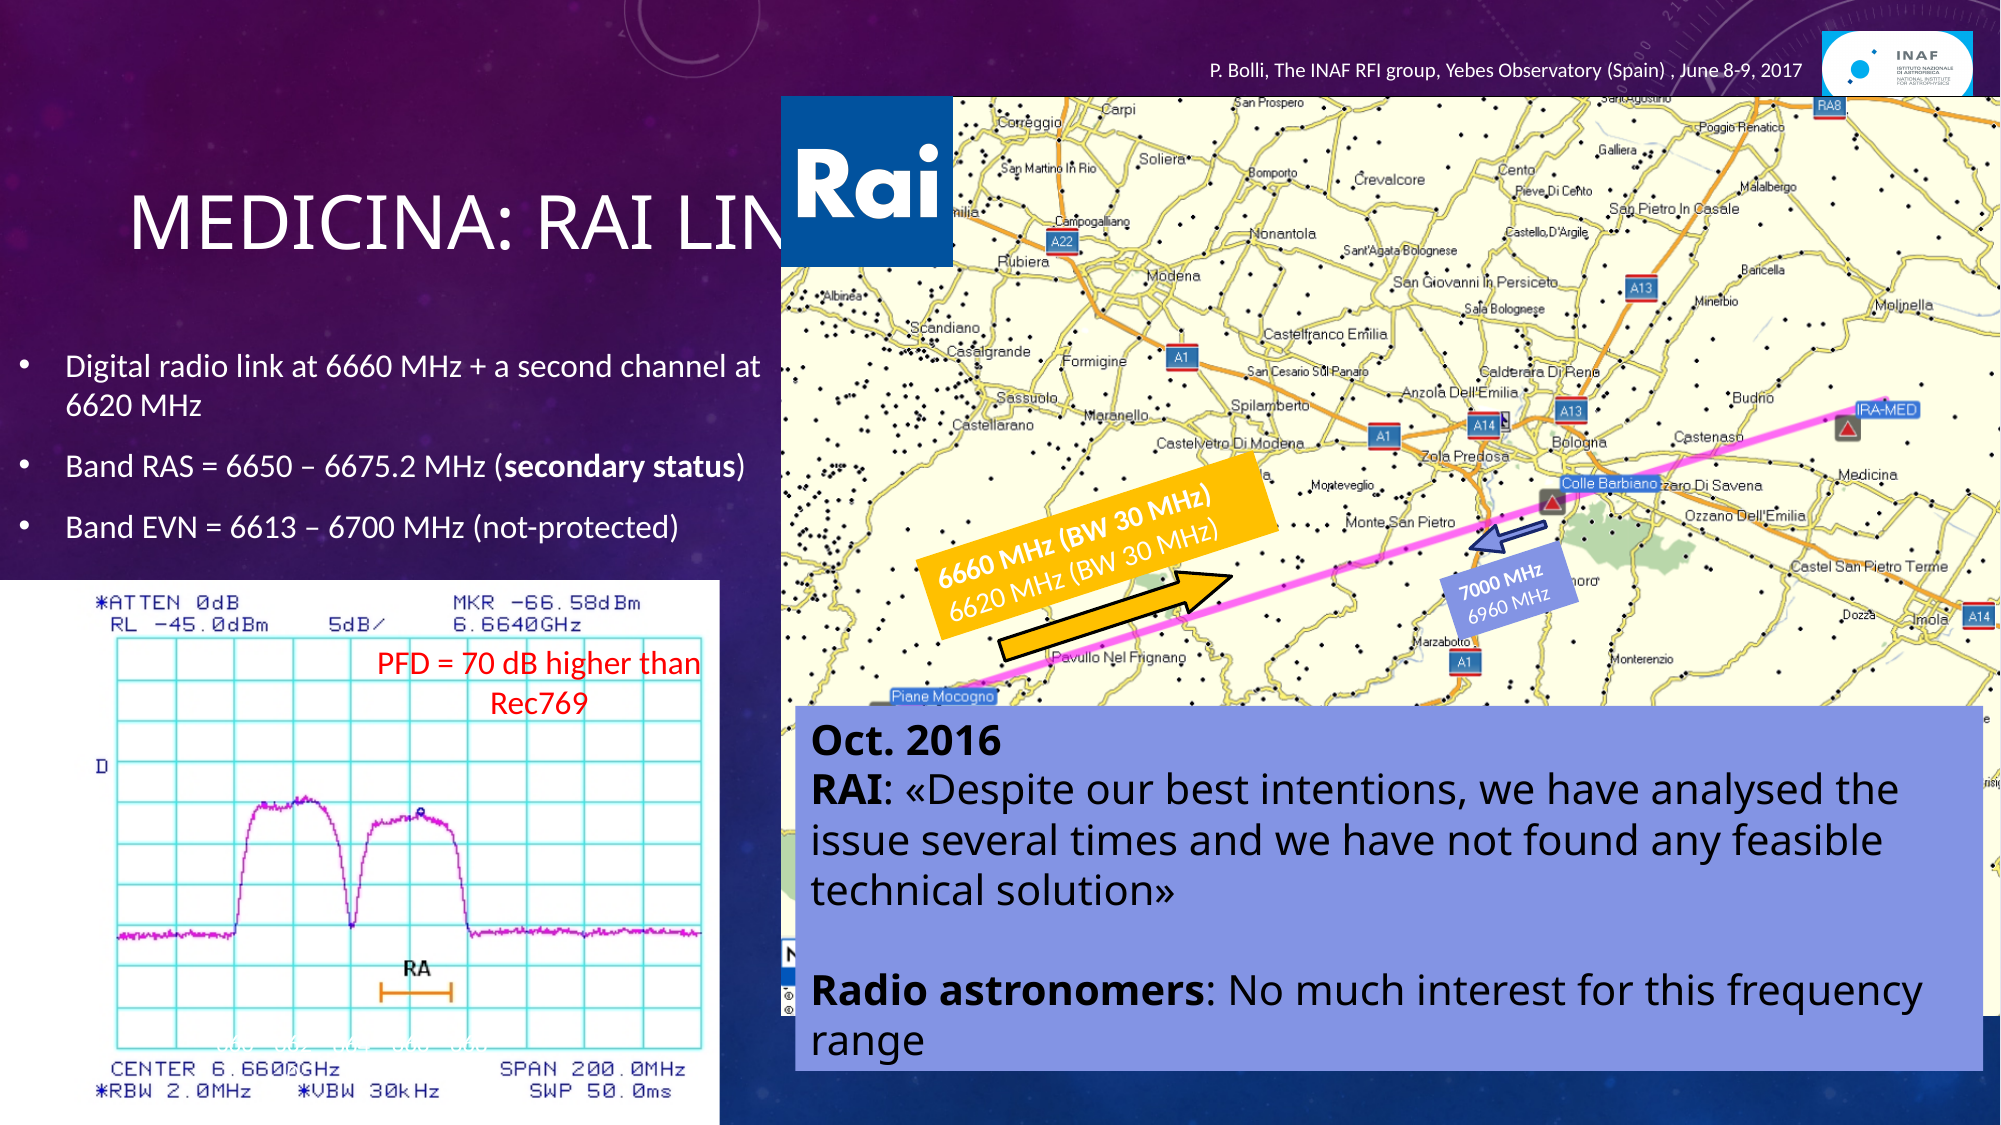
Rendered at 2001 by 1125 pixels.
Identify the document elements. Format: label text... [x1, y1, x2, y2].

picture [0, 0, 2001, 1125]
text_box Oct. 2016 RAI: «Despite our best intentions, we have analysed the issue several times and we have not found any feasible technical solution» Radio astronomers: No much interest for this frequency range [795, 1027, 1984, 1071]
title Medicina: RAI LINK [112, 99, 776, 274]
list Digital radio link at 6660 MHz + a second channel at 6620 MHz Band RAS = 6650 – 6675.2 MHz (secondary status) Band EVN = 6613 – 6700 MHz (not-protected) [3, 274, 775, 615]
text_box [0, 580, 720, 1125]
